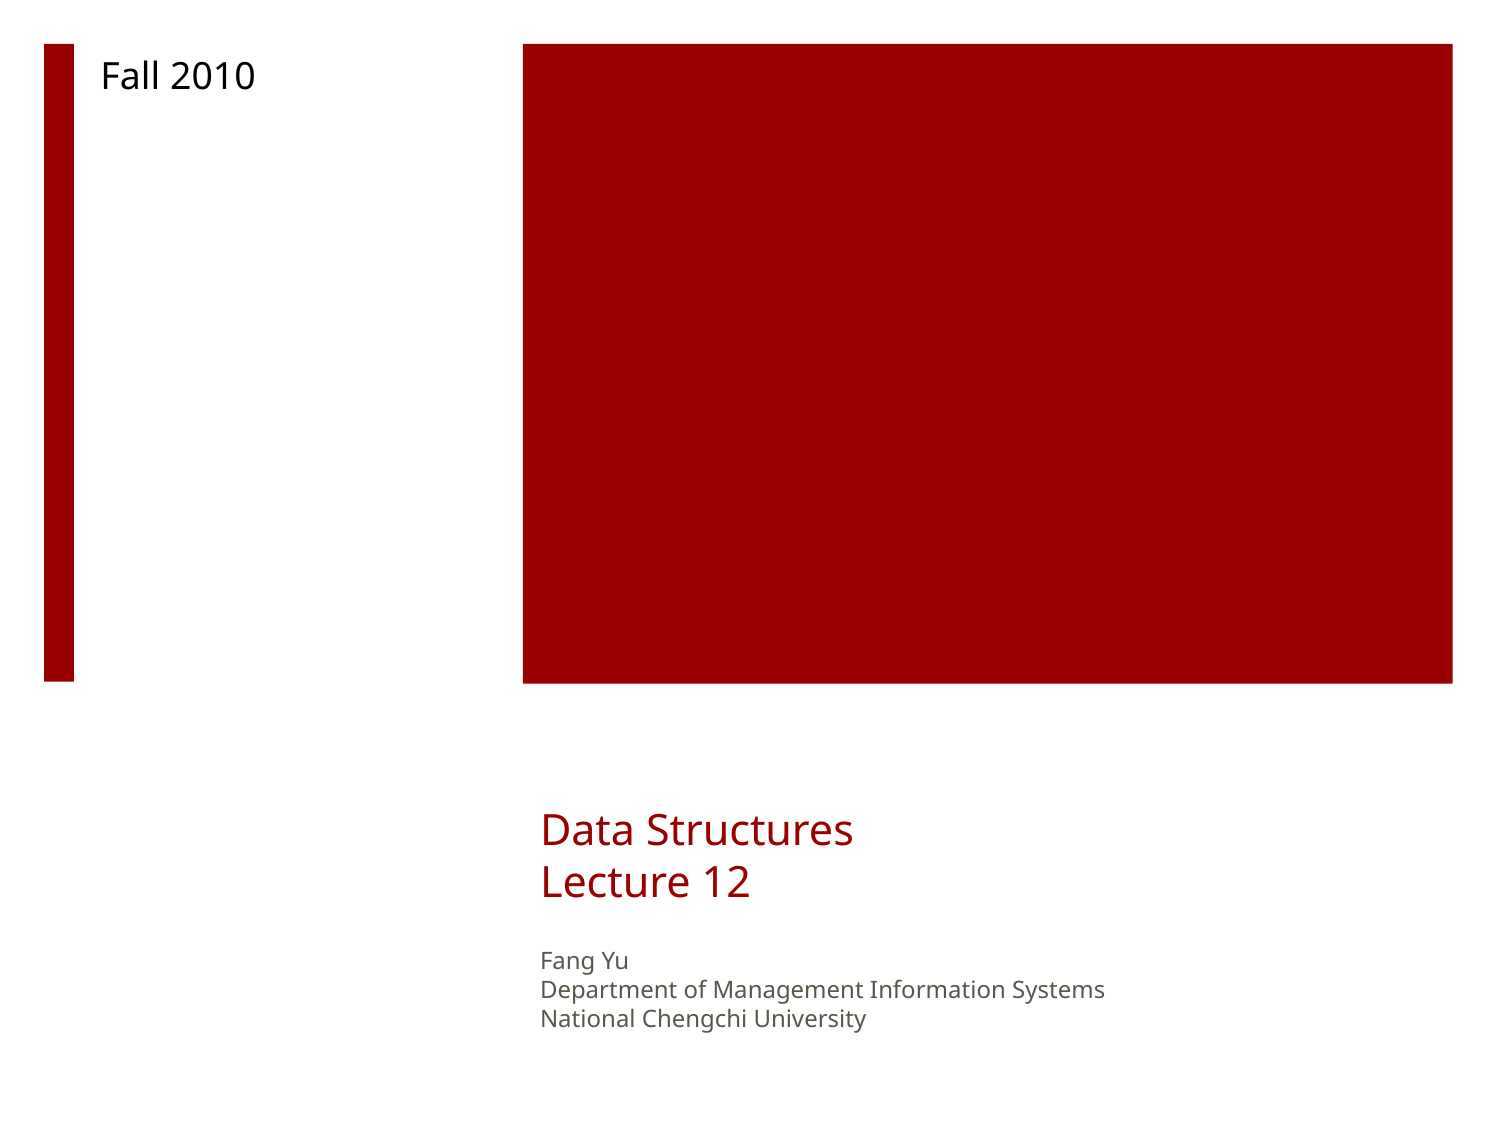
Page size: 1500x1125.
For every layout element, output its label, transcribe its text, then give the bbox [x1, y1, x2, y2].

title Data Structures Lecture 12 [525, 741, 1421, 914]
text_box Fall 2010 [85, 44, 271, 105]
subtitle Fang Yu Department of Management Information Systems National Chengchi University [525, 938, 1421, 1041]
